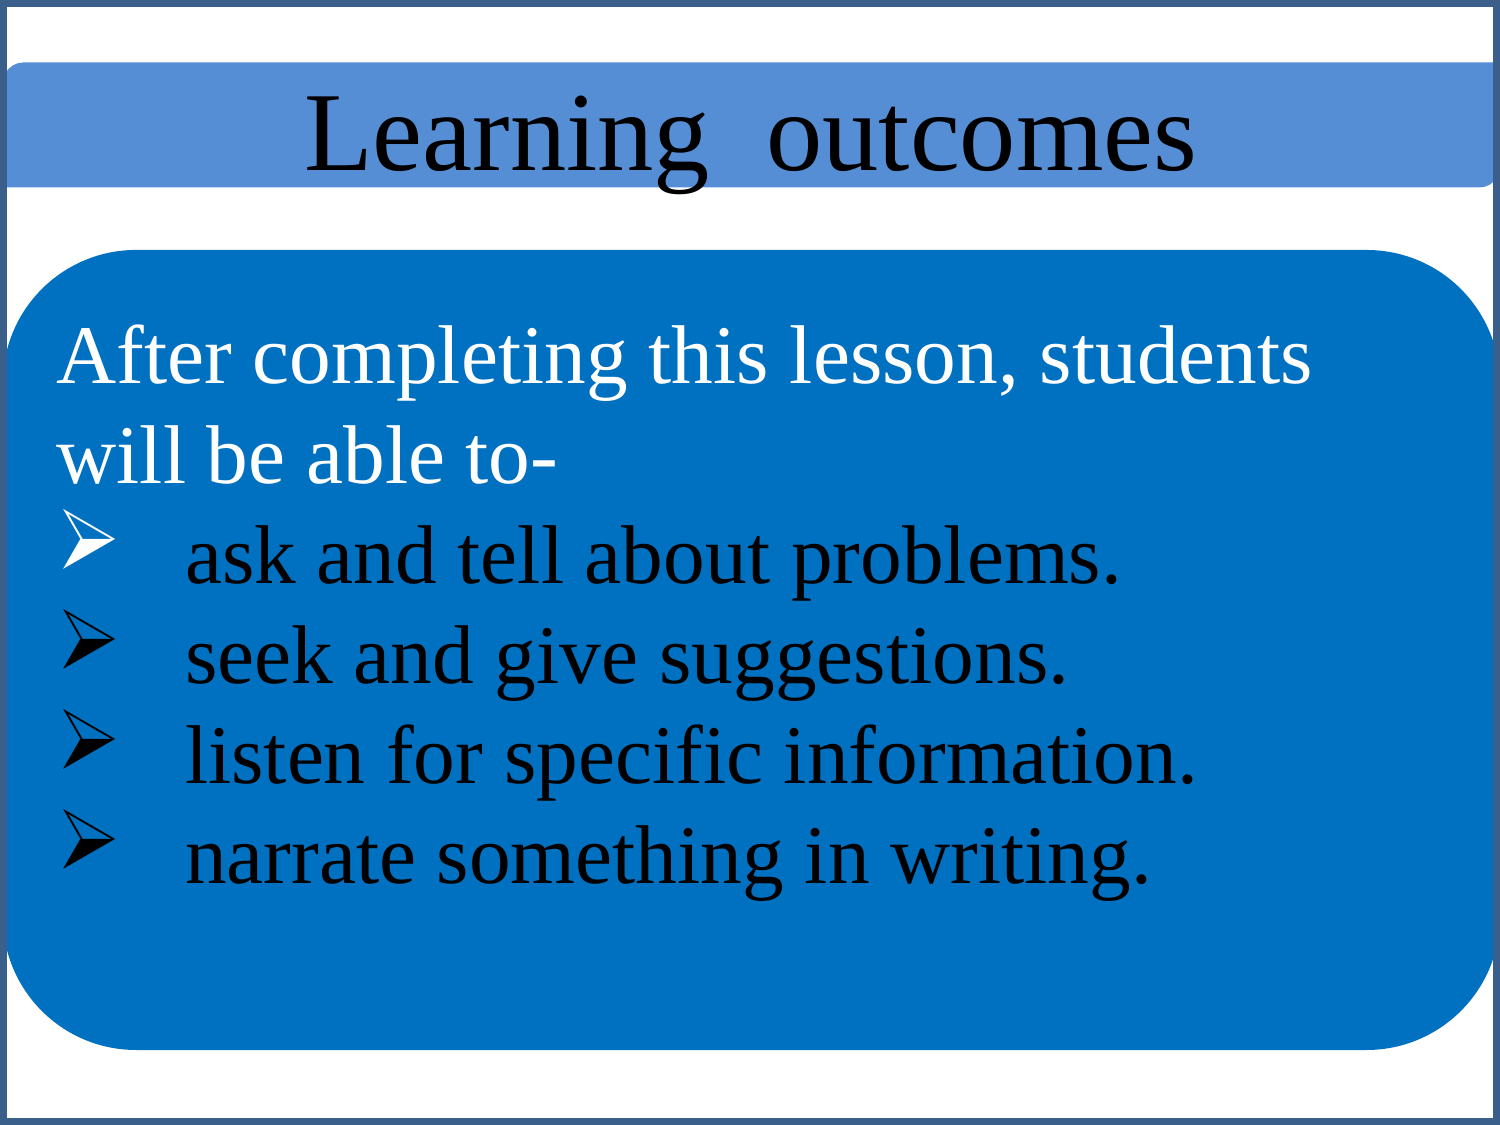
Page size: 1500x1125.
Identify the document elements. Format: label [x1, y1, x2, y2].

text_box [0, 0, 1500, 1125]
